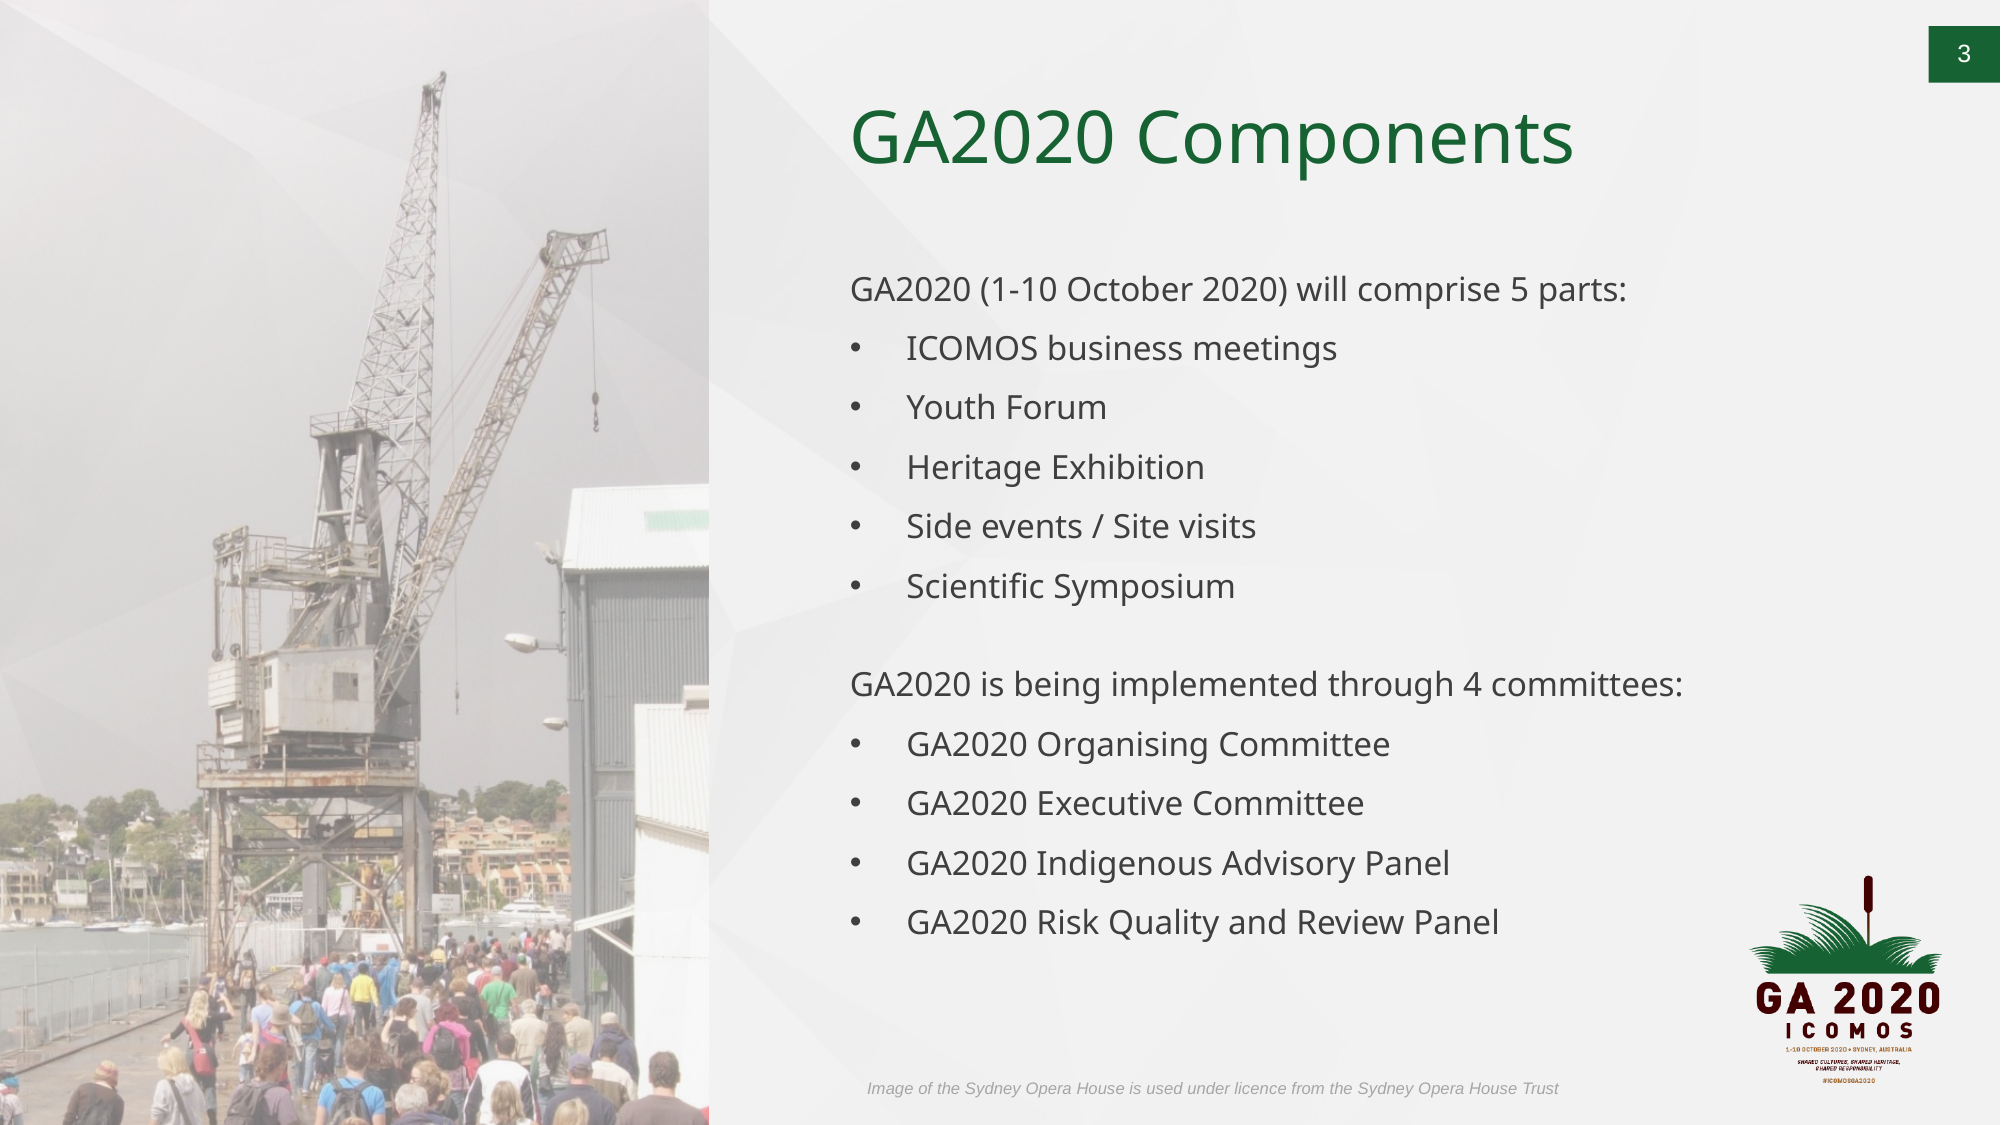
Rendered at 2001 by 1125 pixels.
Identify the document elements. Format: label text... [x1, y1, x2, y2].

picture [0, 0, 1698, 1125]
picture [1740, 859, 1950, 1125]
list GA2020 Components [850, 100, 2000, 190]
text_box GA2020 (1-10 October 2020) will comprise 5 parts: ICOMOS business meetings Youth Forum Heritage Exhibition Side events / Site visits Scientific Symposium GA2020 is being implemented through 4 committees: GA2020 Organising Committee GA2020 Executive Committee GA2020 Indigenous Advisory Panel GA2020 Risk Quality and Review Panel [850, 267, 1860, 1125]
